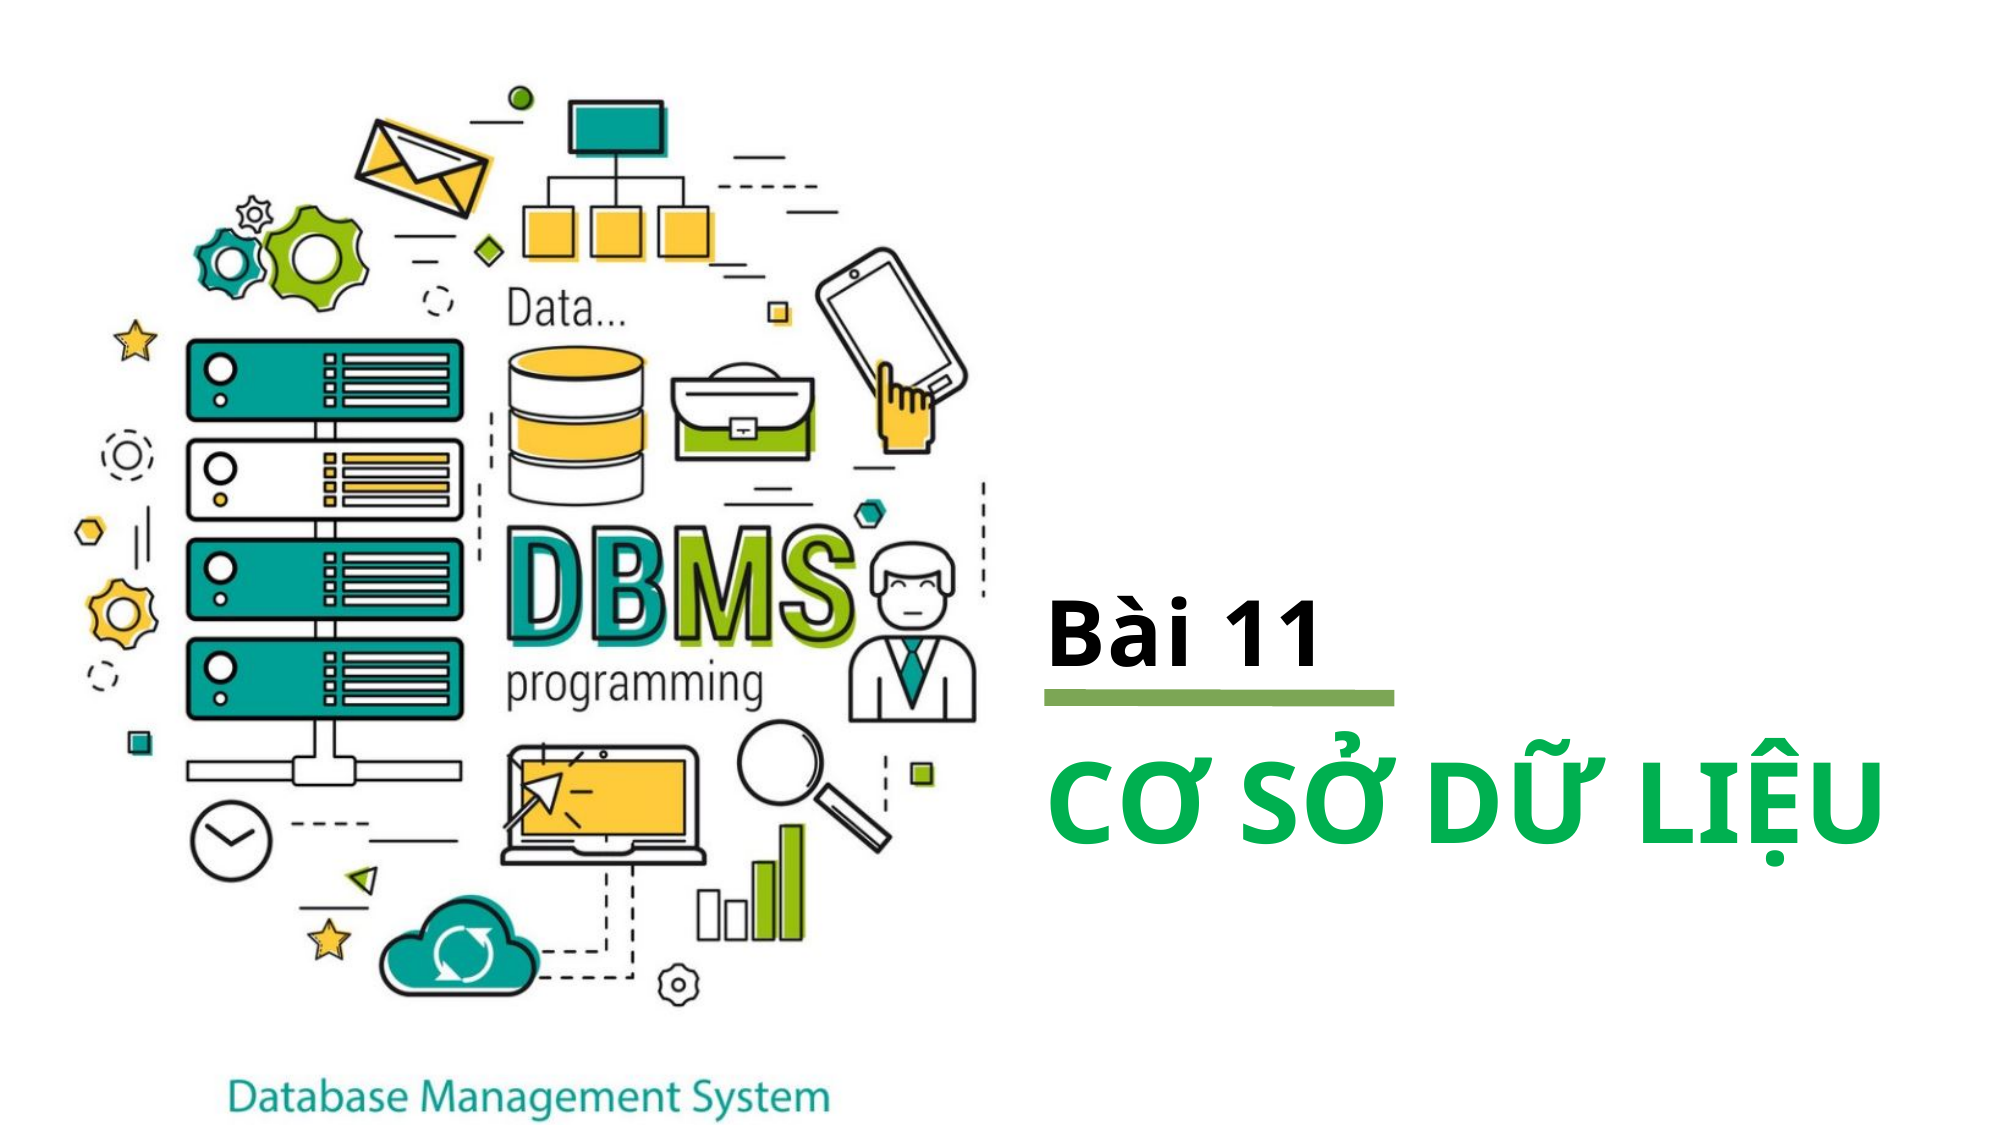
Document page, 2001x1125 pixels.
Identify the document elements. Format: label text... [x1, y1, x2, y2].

list CƠ SỞ DỮ LIỆU [1044, 746, 1946, 903]
title Bài 11 [1044, 562, 1392, 687]
picture [0, 0, 1044, 1125]
